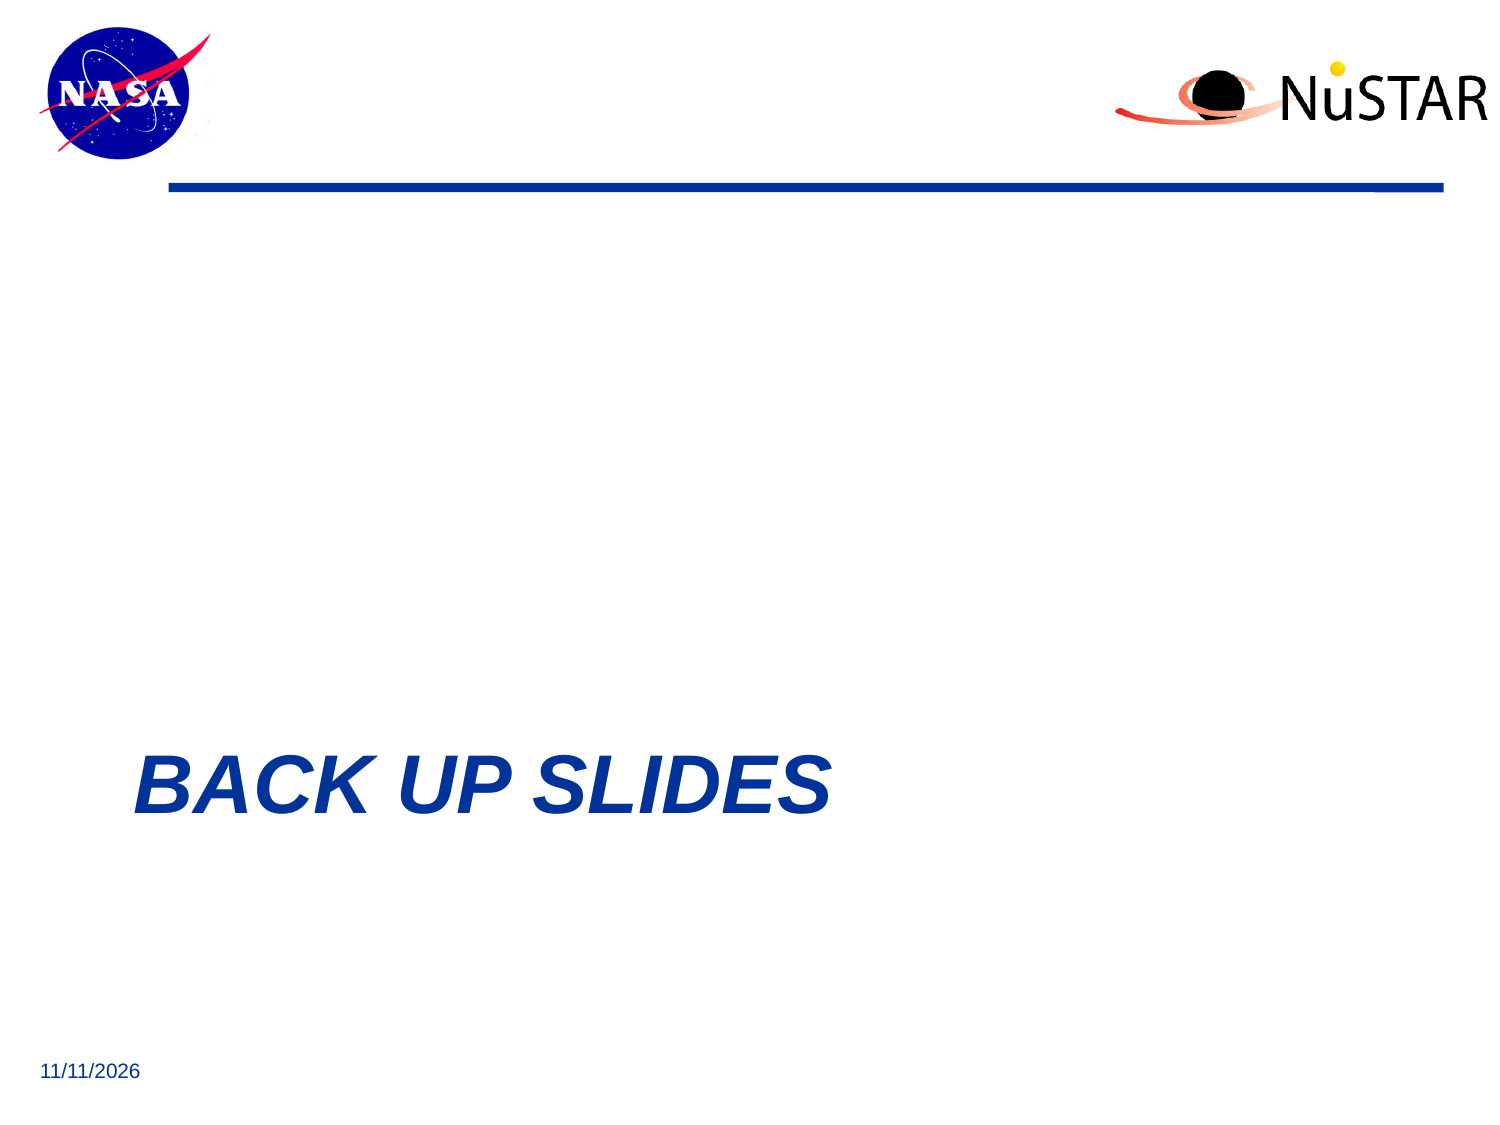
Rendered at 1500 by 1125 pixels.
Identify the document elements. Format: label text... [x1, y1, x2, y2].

picture [33, 25, 213, 161]
title Back up slides [118, 722, 1394, 947]
picture [1098, 43, 1500, 134]
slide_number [24, 1050, 210, 1104]
